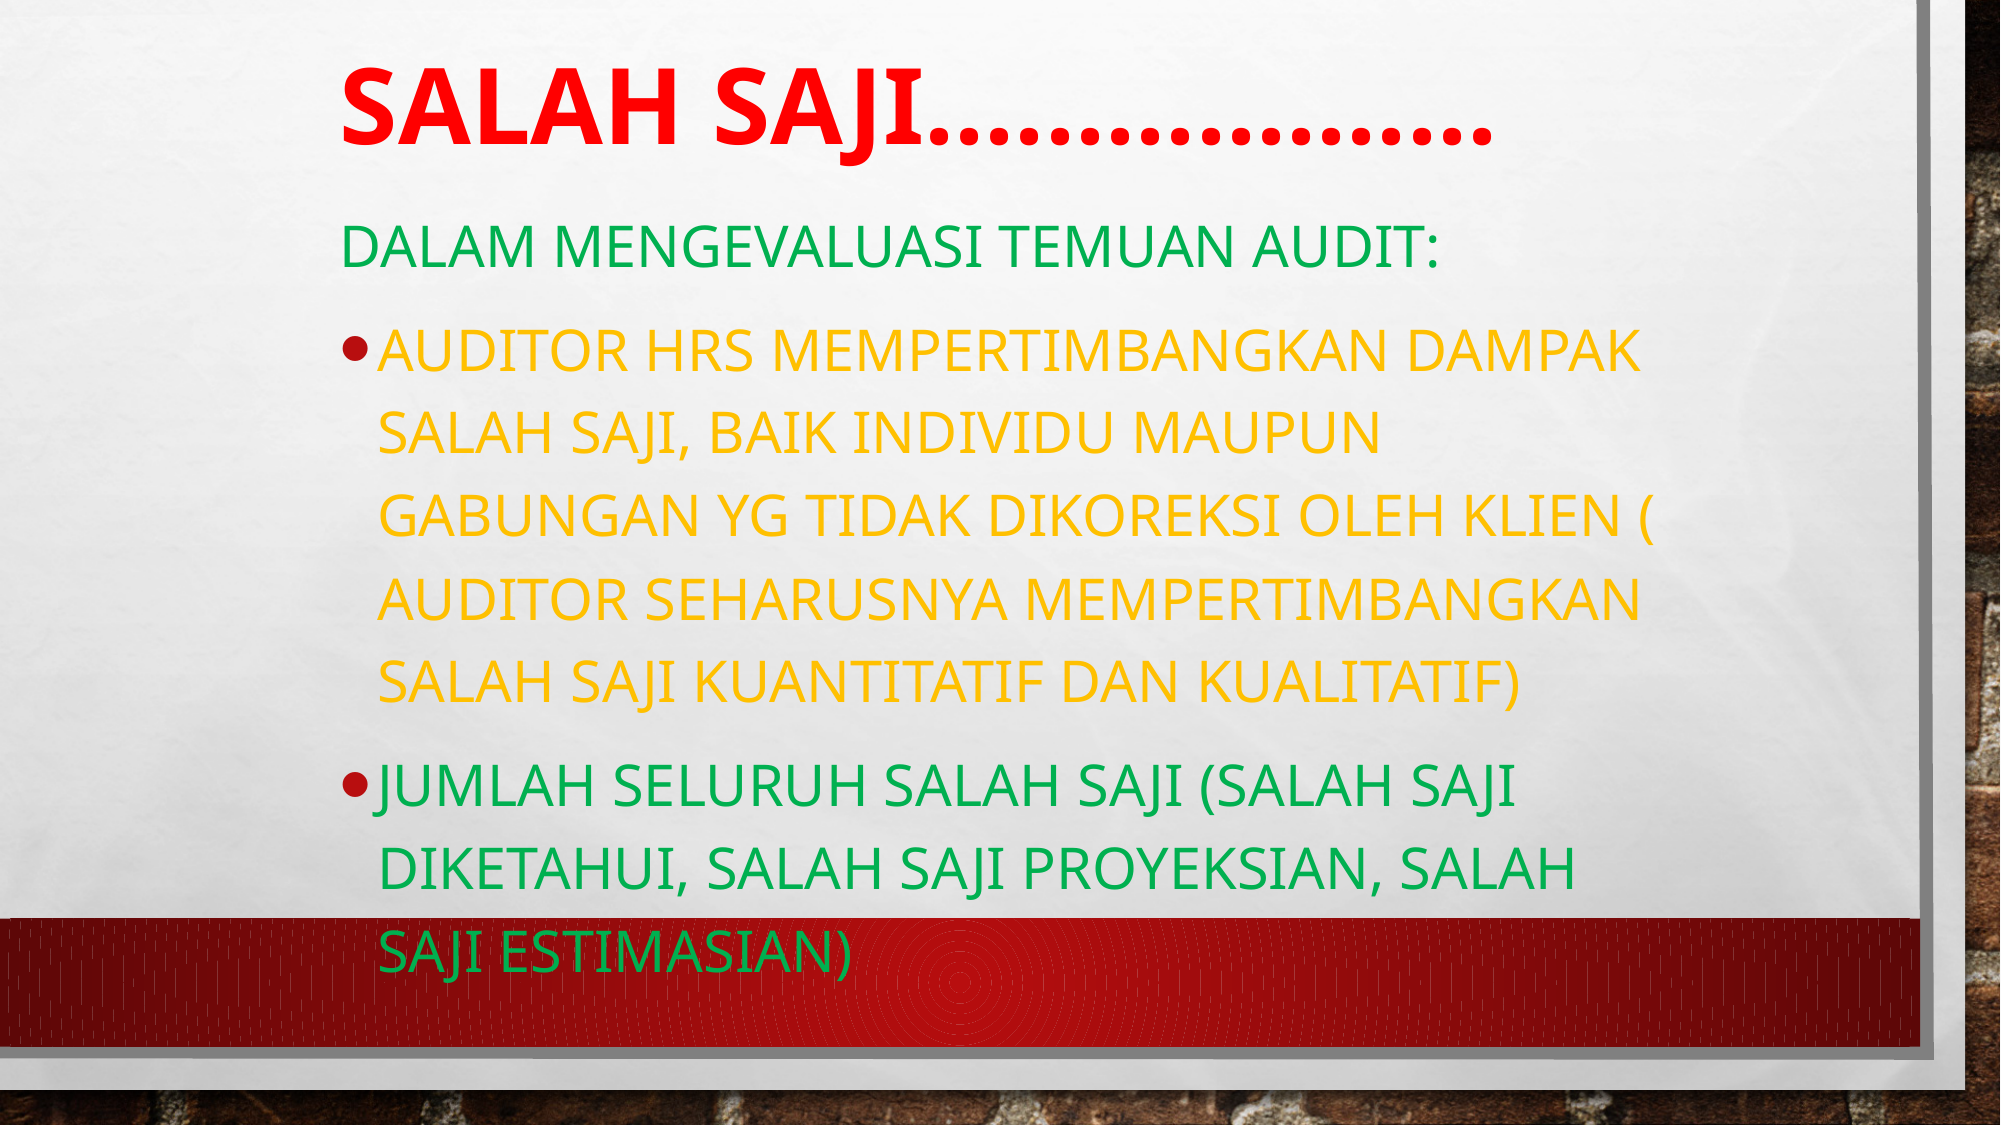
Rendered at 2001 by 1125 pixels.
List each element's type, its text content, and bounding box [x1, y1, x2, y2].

title Salah saji................... [324, 45, 1675, 174]
picture [0, 0, 2000, 1125]
list Dalam mengevaluasi temuan audit: Auditor hrs mempertimbangkan dampak salah saji, baik individu maupun gabungan yg tidak dikoreksi oleh klien ( auditor seharusnya mempertimbangkan salah saji kuantitatif dan kualitatif) Jumlah seluruh salah saji (salah saji diketahui, salah saji proyeksian, salah saji estimasian) [324, 174, 1675, 1005]
